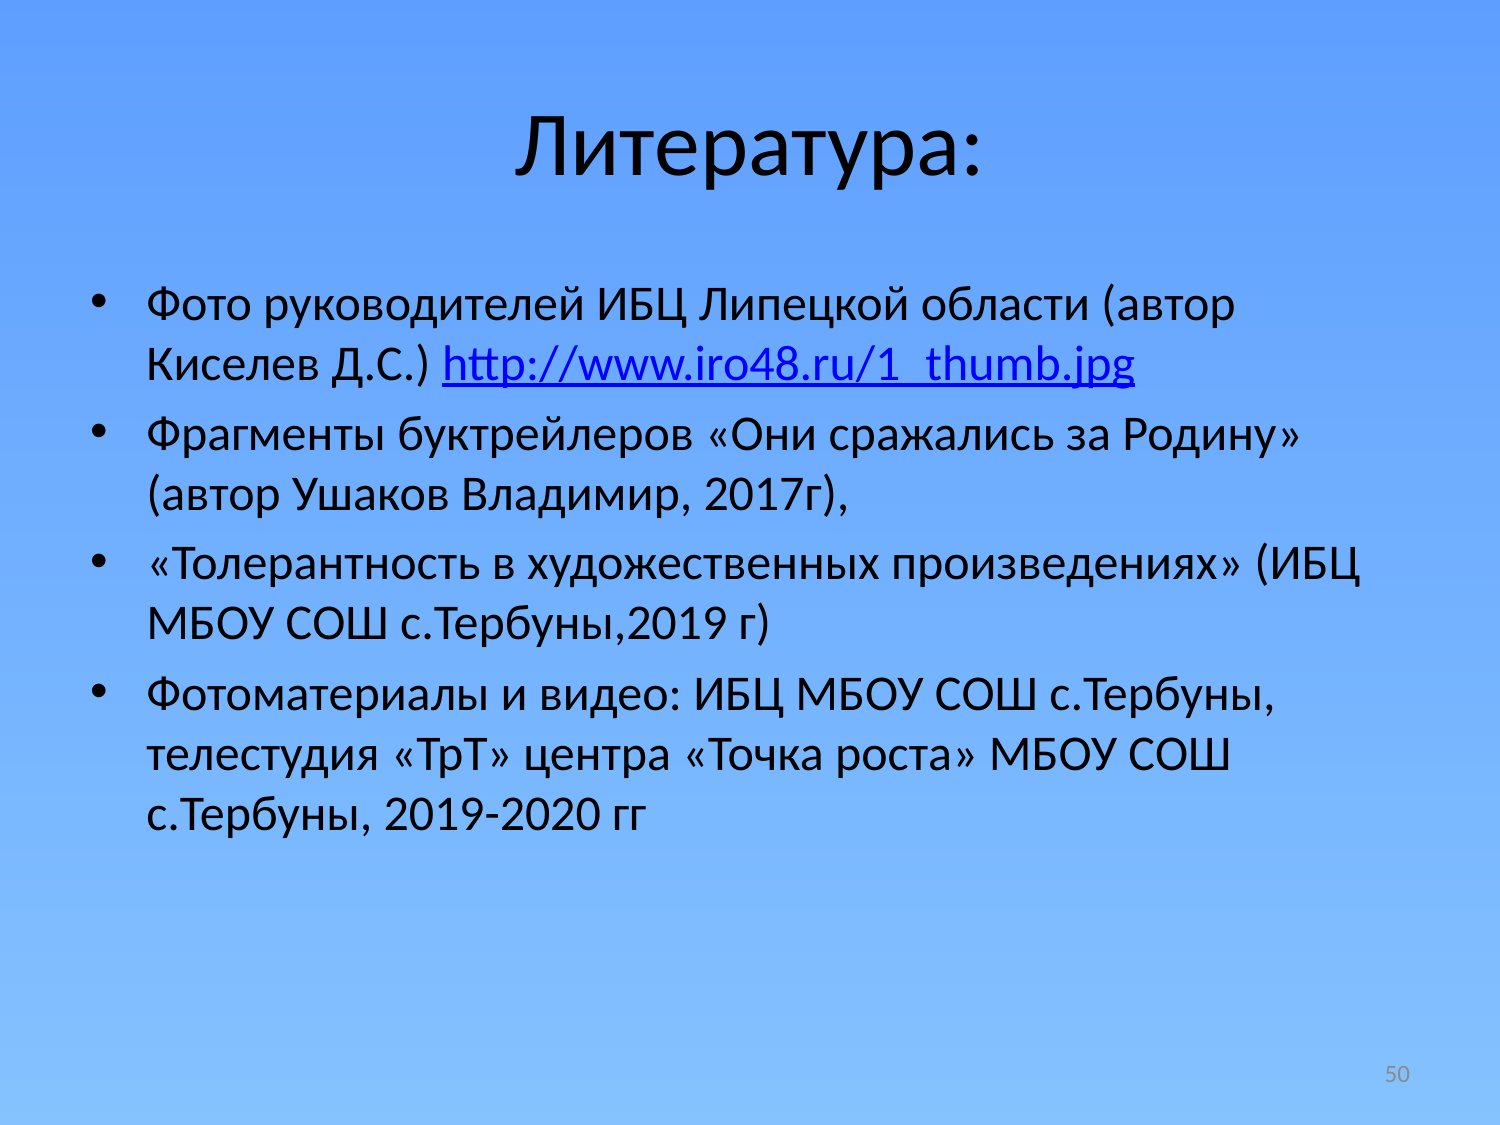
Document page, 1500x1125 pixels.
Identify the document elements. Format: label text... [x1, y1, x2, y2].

slide_number 50 [1074, 1042, 1425, 1103]
list Фото руководителей ИБЦ Липецкой области (автор Киселев Д.С.) http://www.iro48.ru/1_thumb.jpg Фрагменты буктрейлеров «Они сражались за Родину» (автор Ушаков Владимир, 2017г), «Толерантность в художественных произведениях» (ИБЦ МБОУ СОШ с.Тербуны,2019 г) Фотоматериалы и видео: ИБЦ МБОУ СОШ с.Тербуны, телестудия «ТрТ» центра «Точка роста» МБОУ СОШ с.Тербуны, 2019-2020 гг [75, 262, 1425, 1005]
title Литература: [75, 45, 1425, 233]
